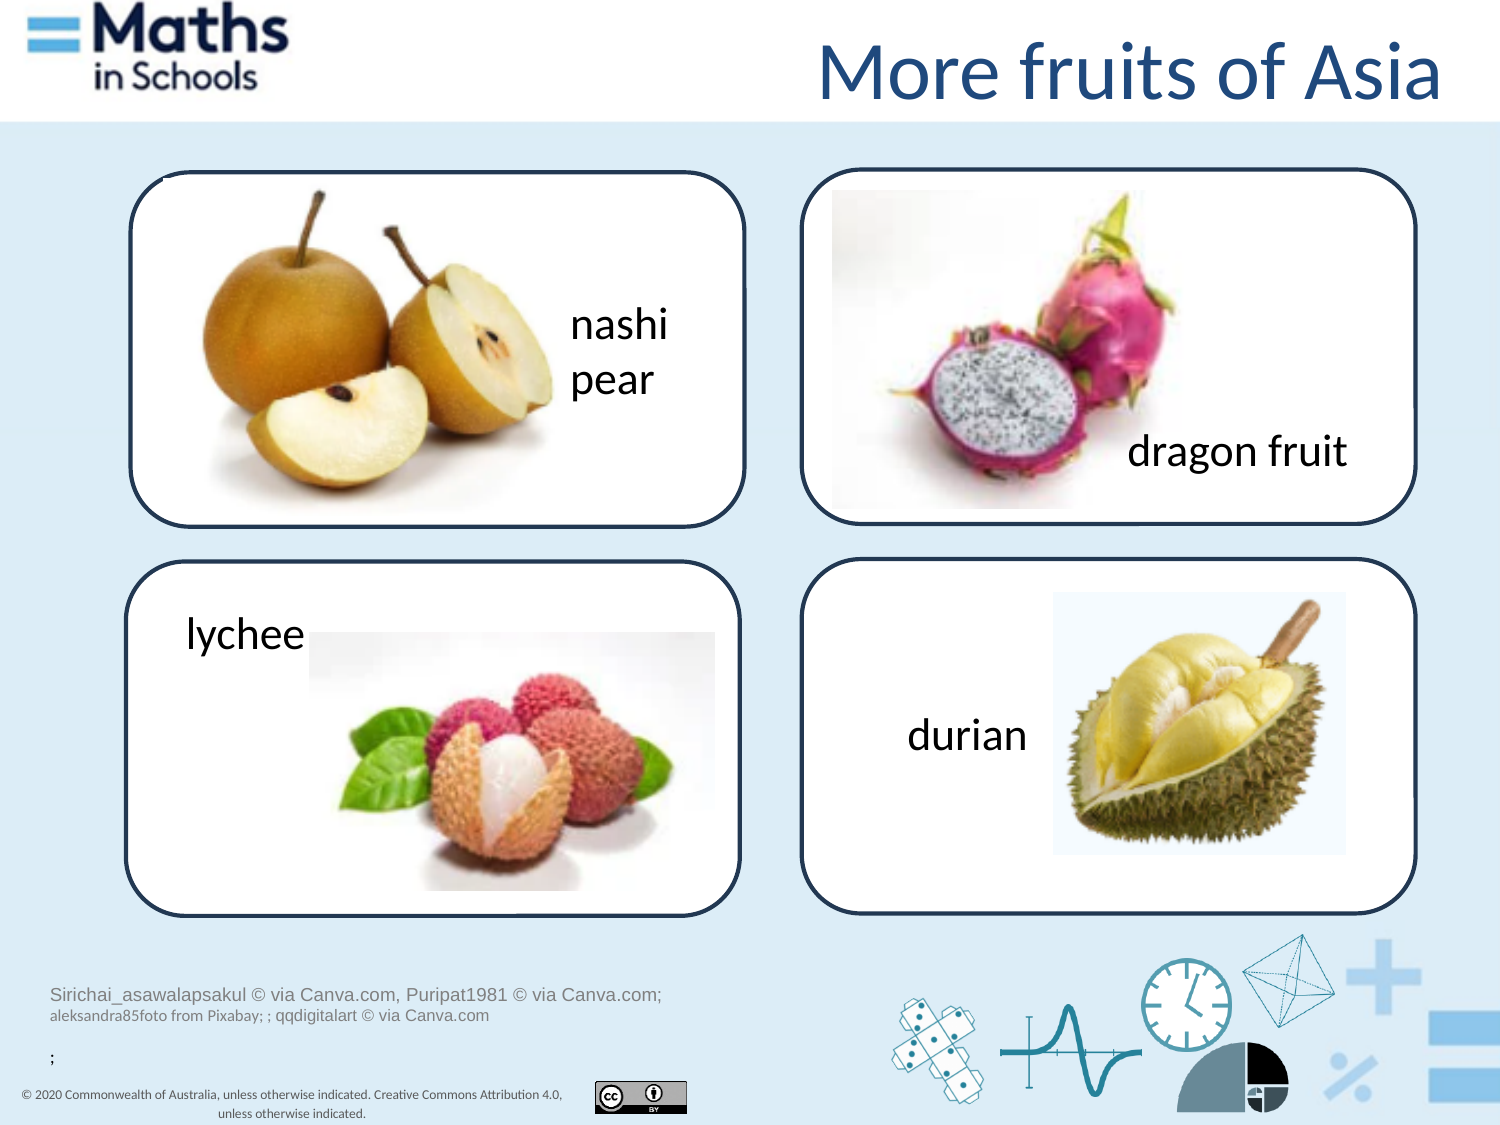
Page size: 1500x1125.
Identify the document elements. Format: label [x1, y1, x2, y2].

picture [594, 1080, 688, 1114]
text_box [801, 169, 1416, 525]
text_box [0, 0, 1500, 1125]
text_box [130, 172, 745, 527]
text_box [801, 558, 1416, 914]
text_box [125, 561, 740, 917]
